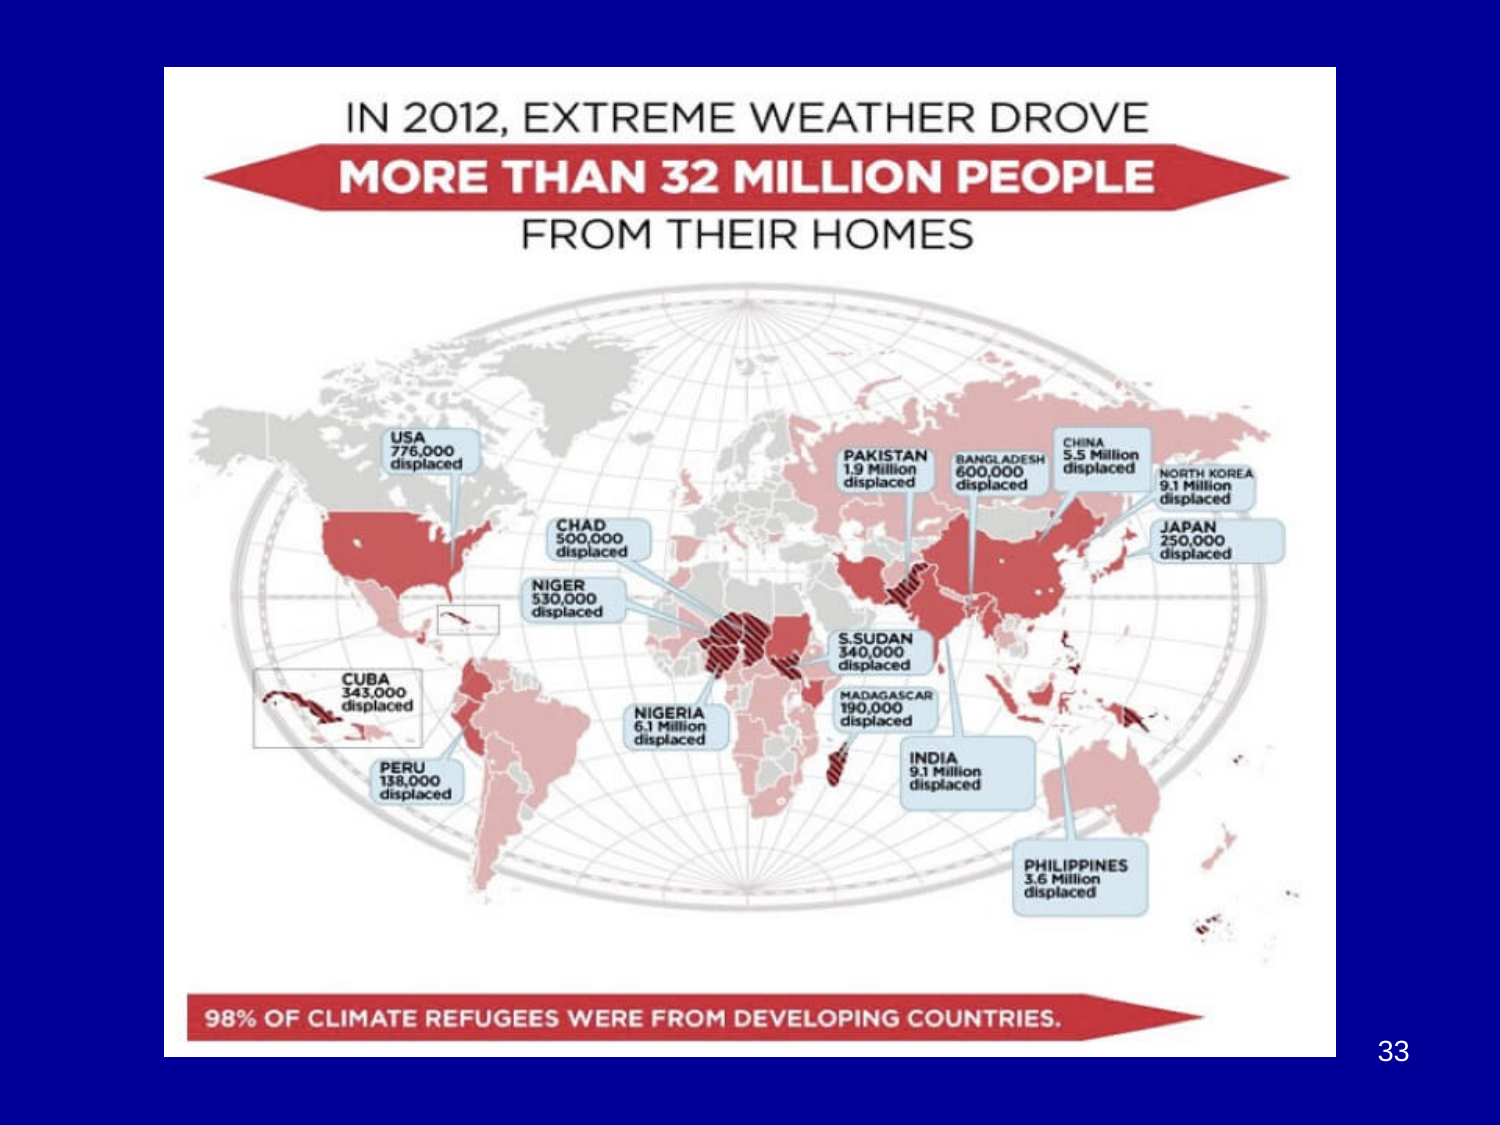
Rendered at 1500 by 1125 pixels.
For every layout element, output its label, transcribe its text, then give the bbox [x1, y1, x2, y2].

slide_number 33 [1074, 1024, 1425, 1103]
picture [163, 67, 1337, 1058]
